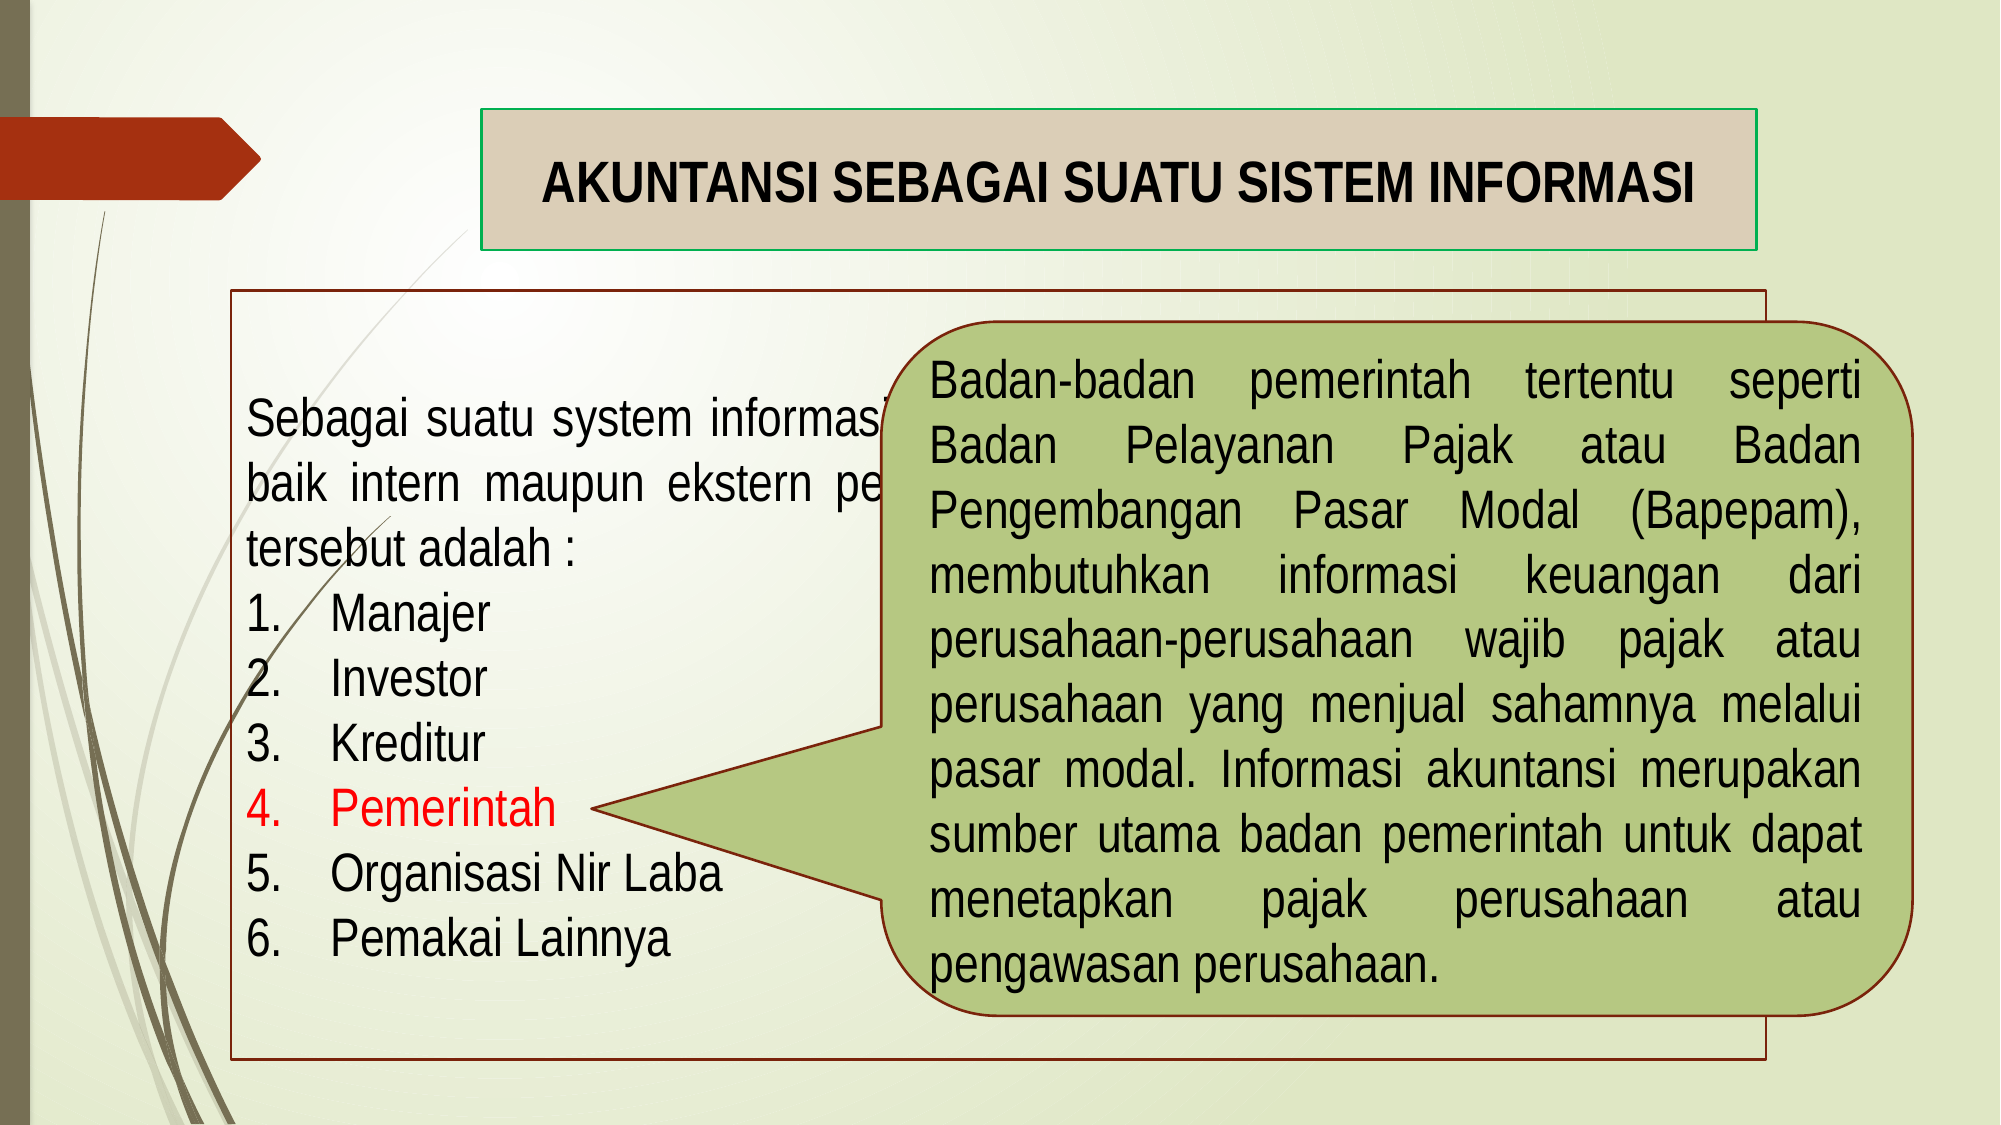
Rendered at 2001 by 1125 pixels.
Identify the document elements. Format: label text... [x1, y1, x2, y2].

text_box AKUNTANSI SEBAGAI SUATU SISTEM INFORMASI [480, 108, 1758, 251]
text_box Badan-badan pemerintah tertentu seperti Badan Pelayanan Pajak atau Badan Pengembangan Pasar Modal (Bapepam), membutuhkan informasi keuangan dari perusahaan-perusahaan wajib pajak atau perusahaan yang menjual sahamnya melalui pasar modal. Informasi akuntansi merupakan sumber utama badan pemerintah untuk dapat menetapkan pajak perusahaan atau pengawasan perusahaan. [590, 320, 1914, 1018]
text_box Sebagai suatu system informasi, akuntansi diperlukan oleh berbagai pihak baik intern maupun ekstern perusahaan. Secara garis besar pihak-pihak tersebut adalah : Manajer Investor Kreditur Pemerintah Organisasi Nir Laba Pemakai Lainnya [230, 289, 1767, 1061]
